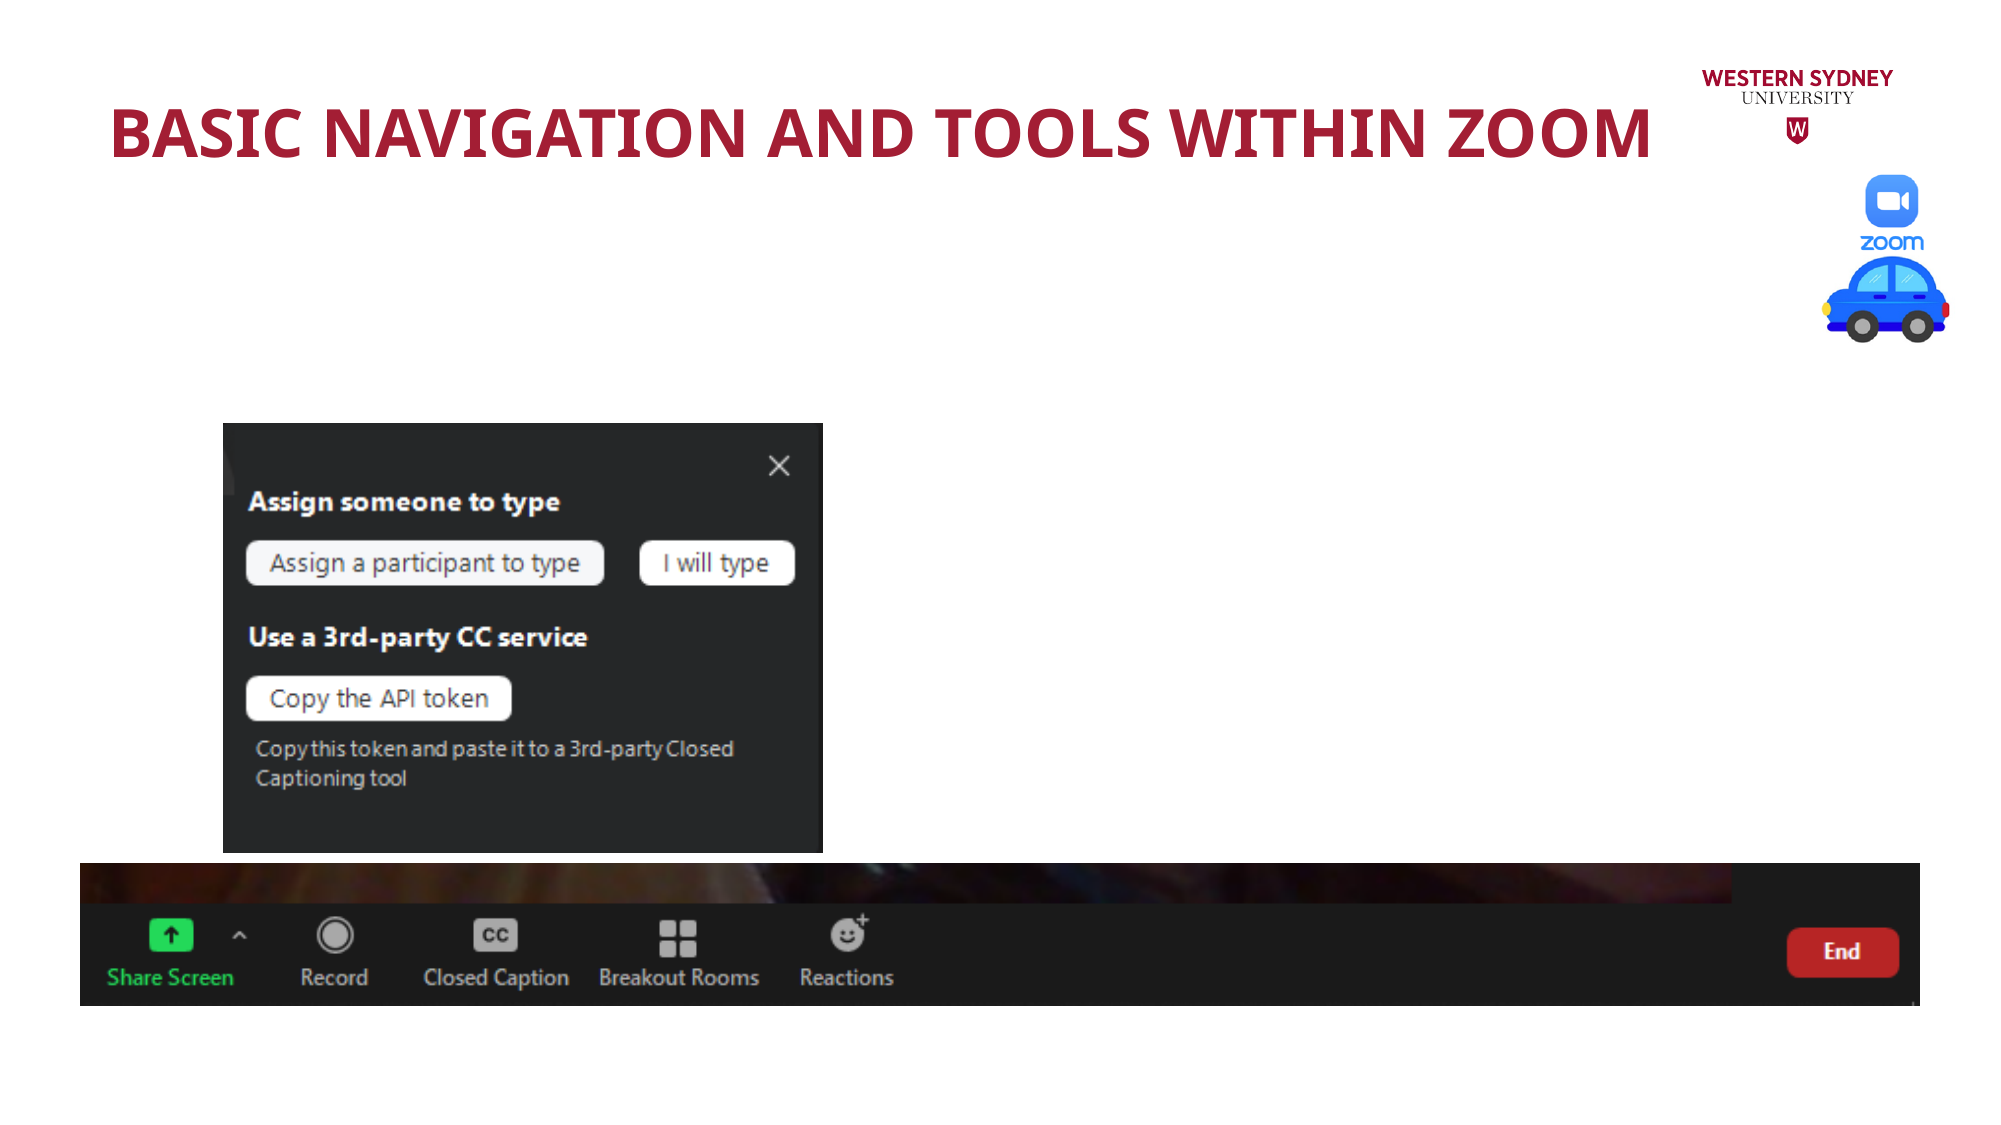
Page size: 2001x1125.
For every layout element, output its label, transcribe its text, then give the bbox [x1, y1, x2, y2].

title BASIC NAVIGATION AND TOOLS WITHIN ZOOM [108, 114, 1892, 169]
picture [1697, 64, 1898, 150]
picture [223, 423, 823, 854]
picture [79, 863, 1920, 1006]
picture [1814, 168, 1959, 349]
